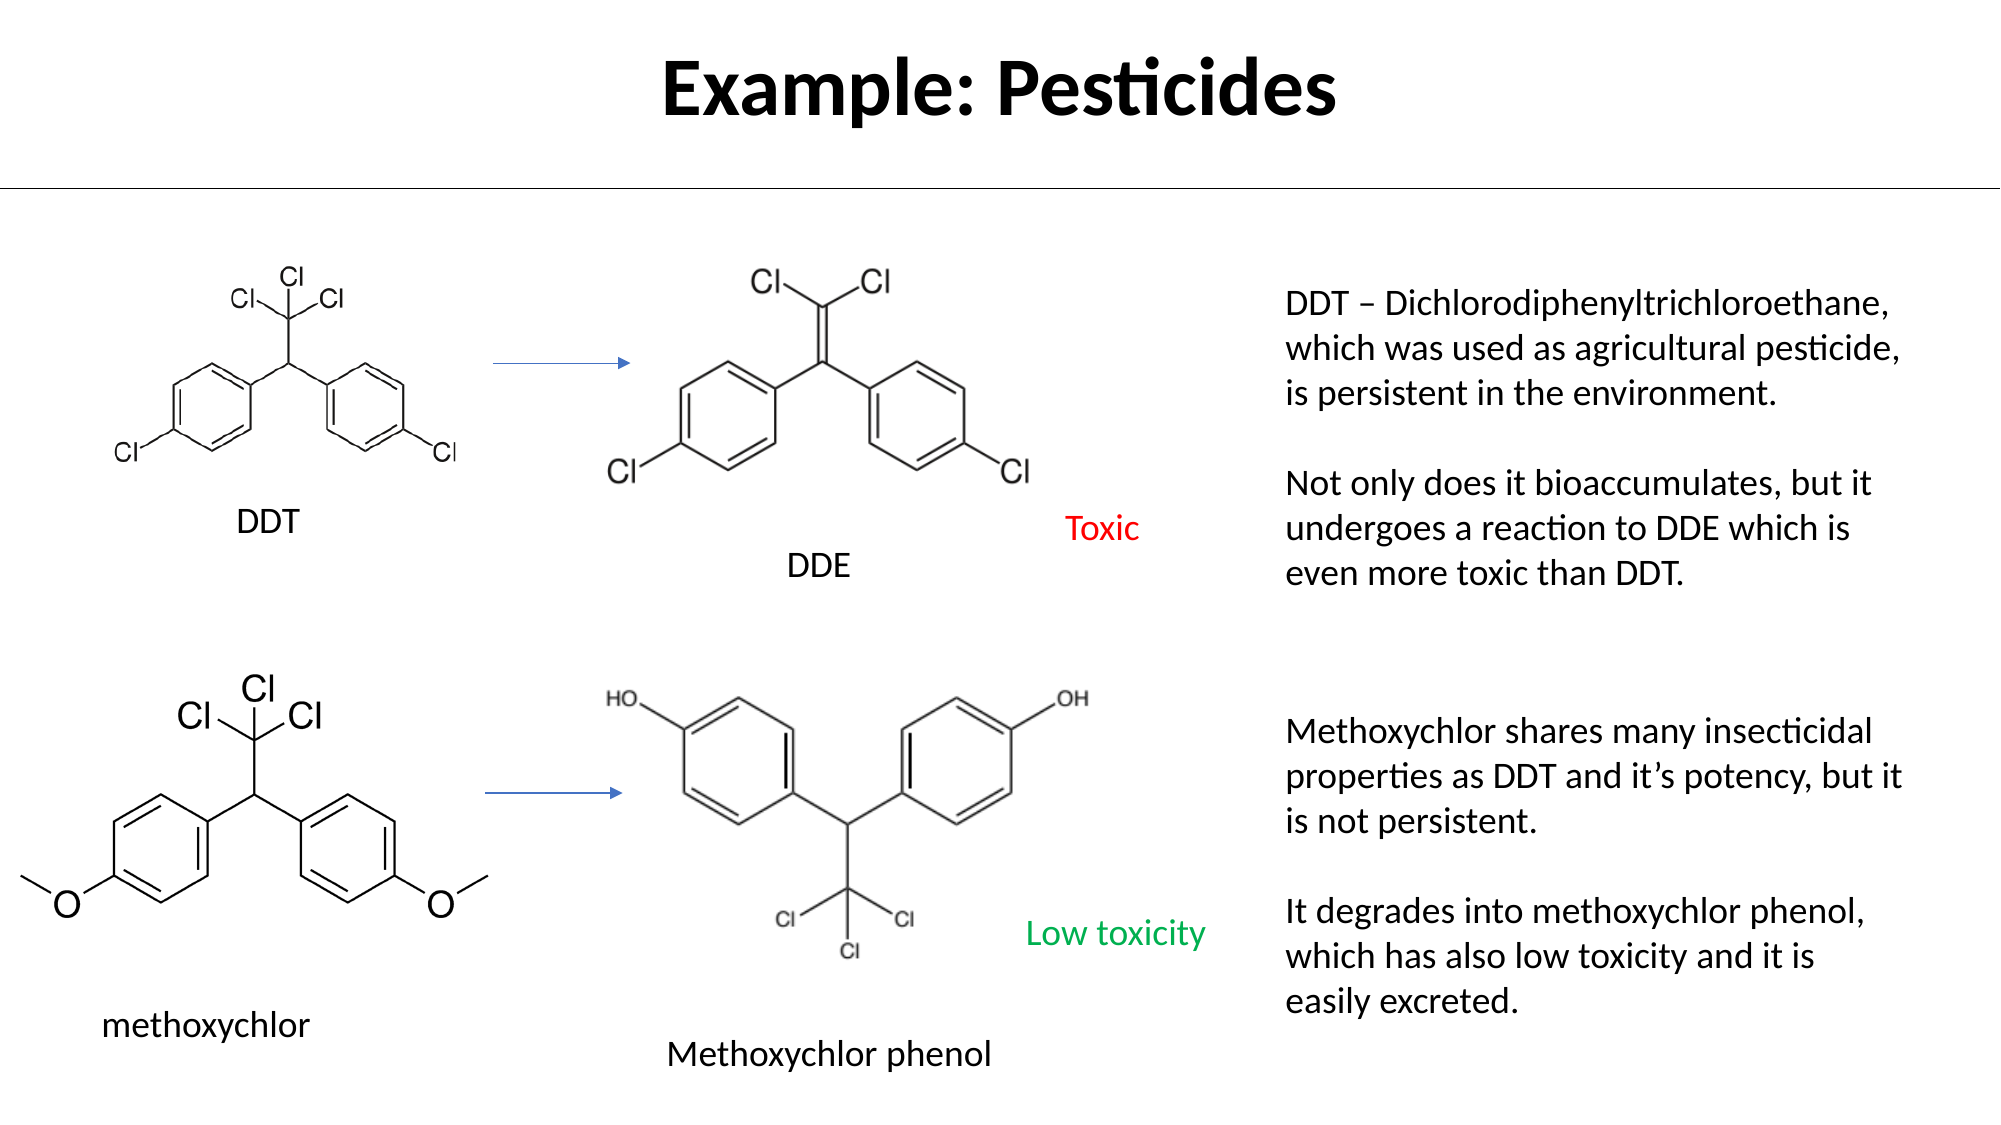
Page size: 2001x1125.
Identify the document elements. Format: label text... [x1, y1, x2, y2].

picture [602, 684, 1090, 962]
text_box Low toxicity [1090, 900, 1222, 961]
text_box Methoxychlor shares many insecticidal properties as DDT and it’s potency, but it is not persistent. It degrades into methoxychlor phenol, which has also low toxicity and it is easily excreted. [1270, 699, 1921, 1029]
picture [1, 650, 507, 936]
text_box DDE [772, 532, 867, 592]
text_box DDT [221, 488, 316, 549]
text_box Methoxychlor phenol [651, 1021, 1008, 1082]
text_box methoxychlor [86, 992, 326, 1053]
picture [598, 263, 1039, 489]
text_box DDT – Dichlorodiphenyltrichloroethane, which was used as agricultural pesticide, is persistent in the environment. Not only does it bioaccumulates, but it undergoes a reaction to DDE which is even more toxic than DDT. [1270, 270, 1921, 601]
text_box Toxic [1050, 495, 1155, 556]
text_box Example: Pesticides [646, 25, 1354, 140]
picture [106, 260, 465, 467]
